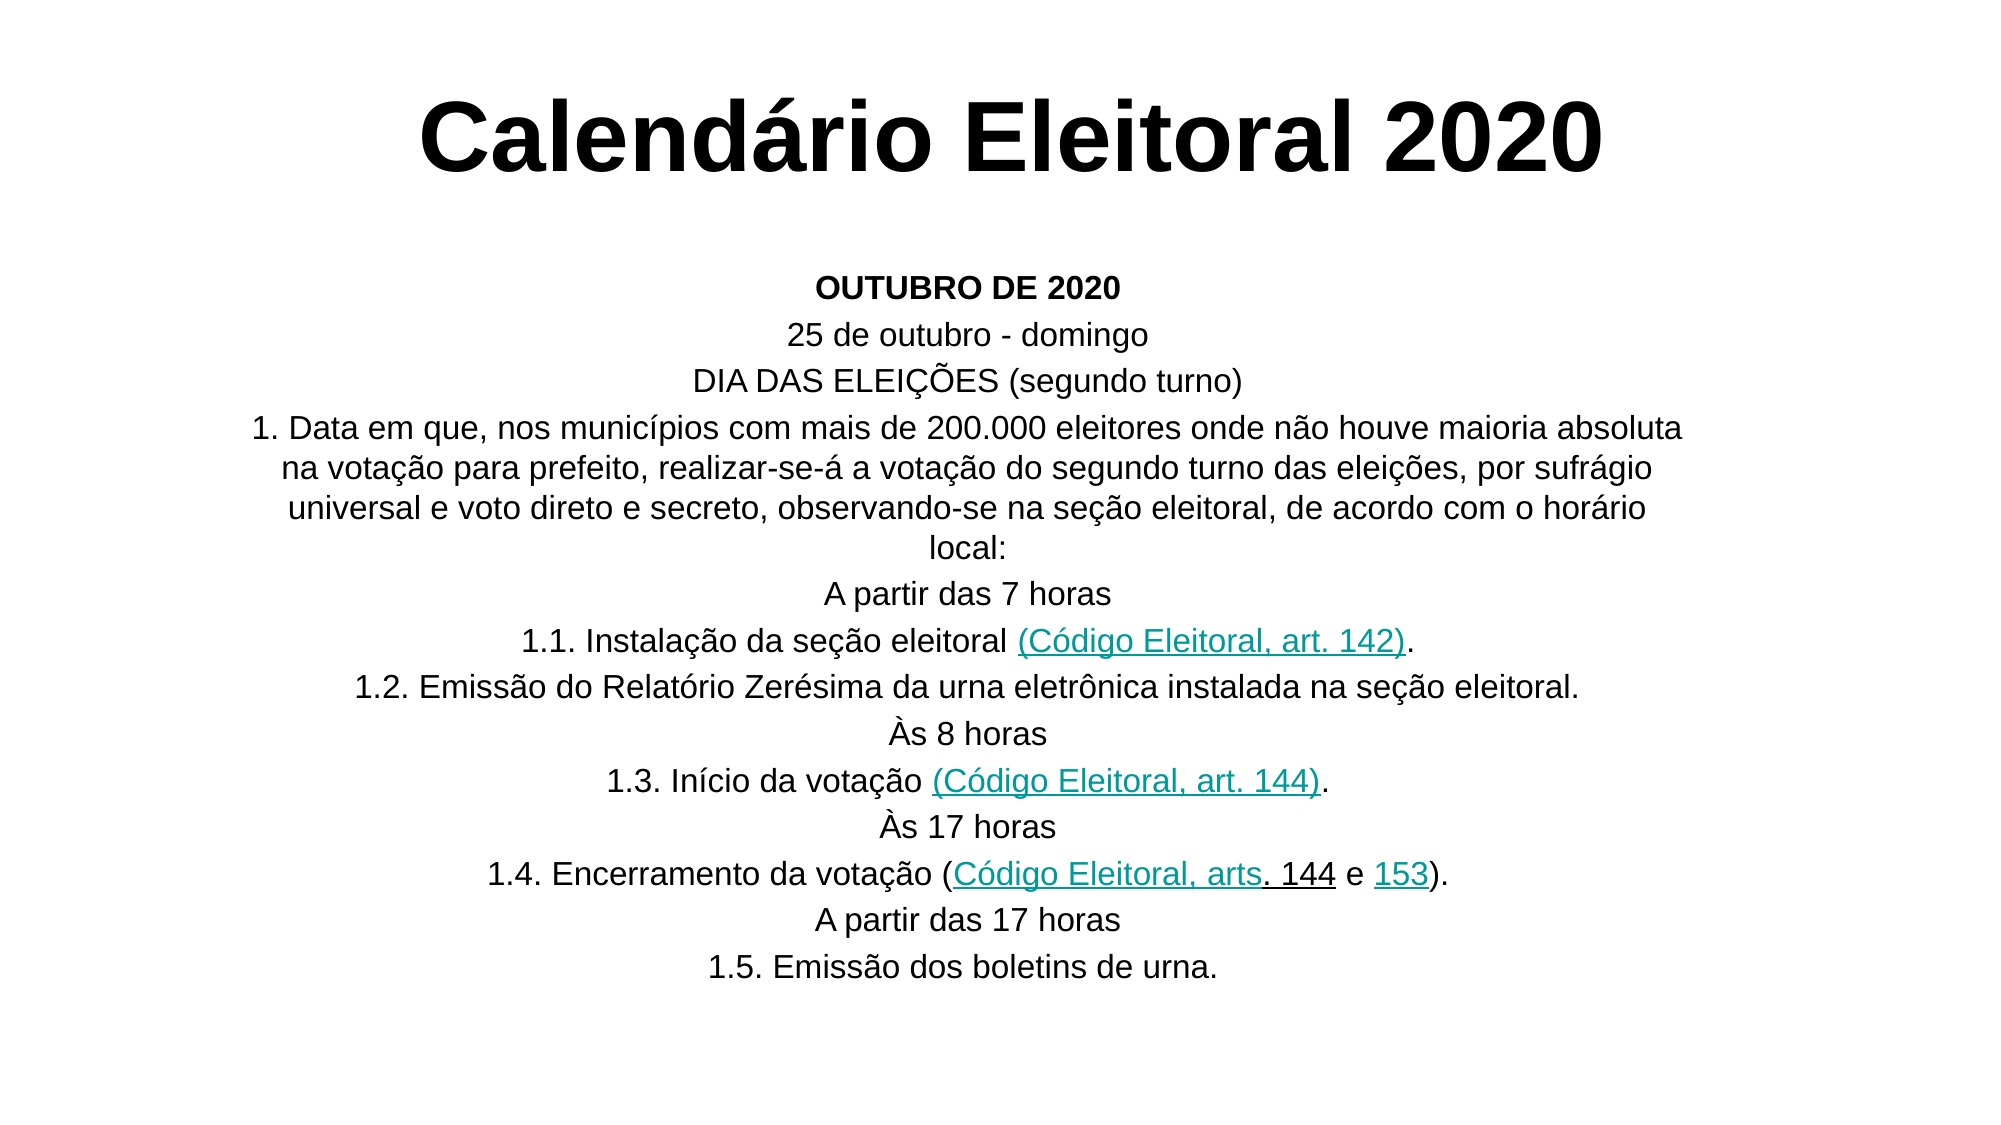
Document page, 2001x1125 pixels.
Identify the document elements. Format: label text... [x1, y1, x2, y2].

title Calendário Eleitoral 2020 [375, 37, 1650, 225]
subtitle OUTUBRO DE 2020 25 de outubro - domingo DIA DAS ELEIÇÕES (segundo turno) 1. Data em que, nos municípios com mais de 200.000 eleitores onde não houve maioria absoluta na votação para prefeito, realizar-se-á a votação do segundo turno das eleições, por sufrágio universal e voto direto e secreto, observando-se na seção eleitoral, de acordo com o horário local: A partir das 7 horas 1.1. Instalação da seção eleitoral (Código Eleitoral, art. 142). 1.2. Emissão do Relatório Zerésima da urna eletrônica instalada na seção eleitoral. Às 8 horas 1.3. Início da votação (Código Eleitoral, art. 144). Às 17 horas 1.4. Encerramento da votação (Código Eleitoral, arts. 144 e 153). A partir das 17 horas 1.5. Emissão dos boletins de urna. [232, 258, 1704, 934]
